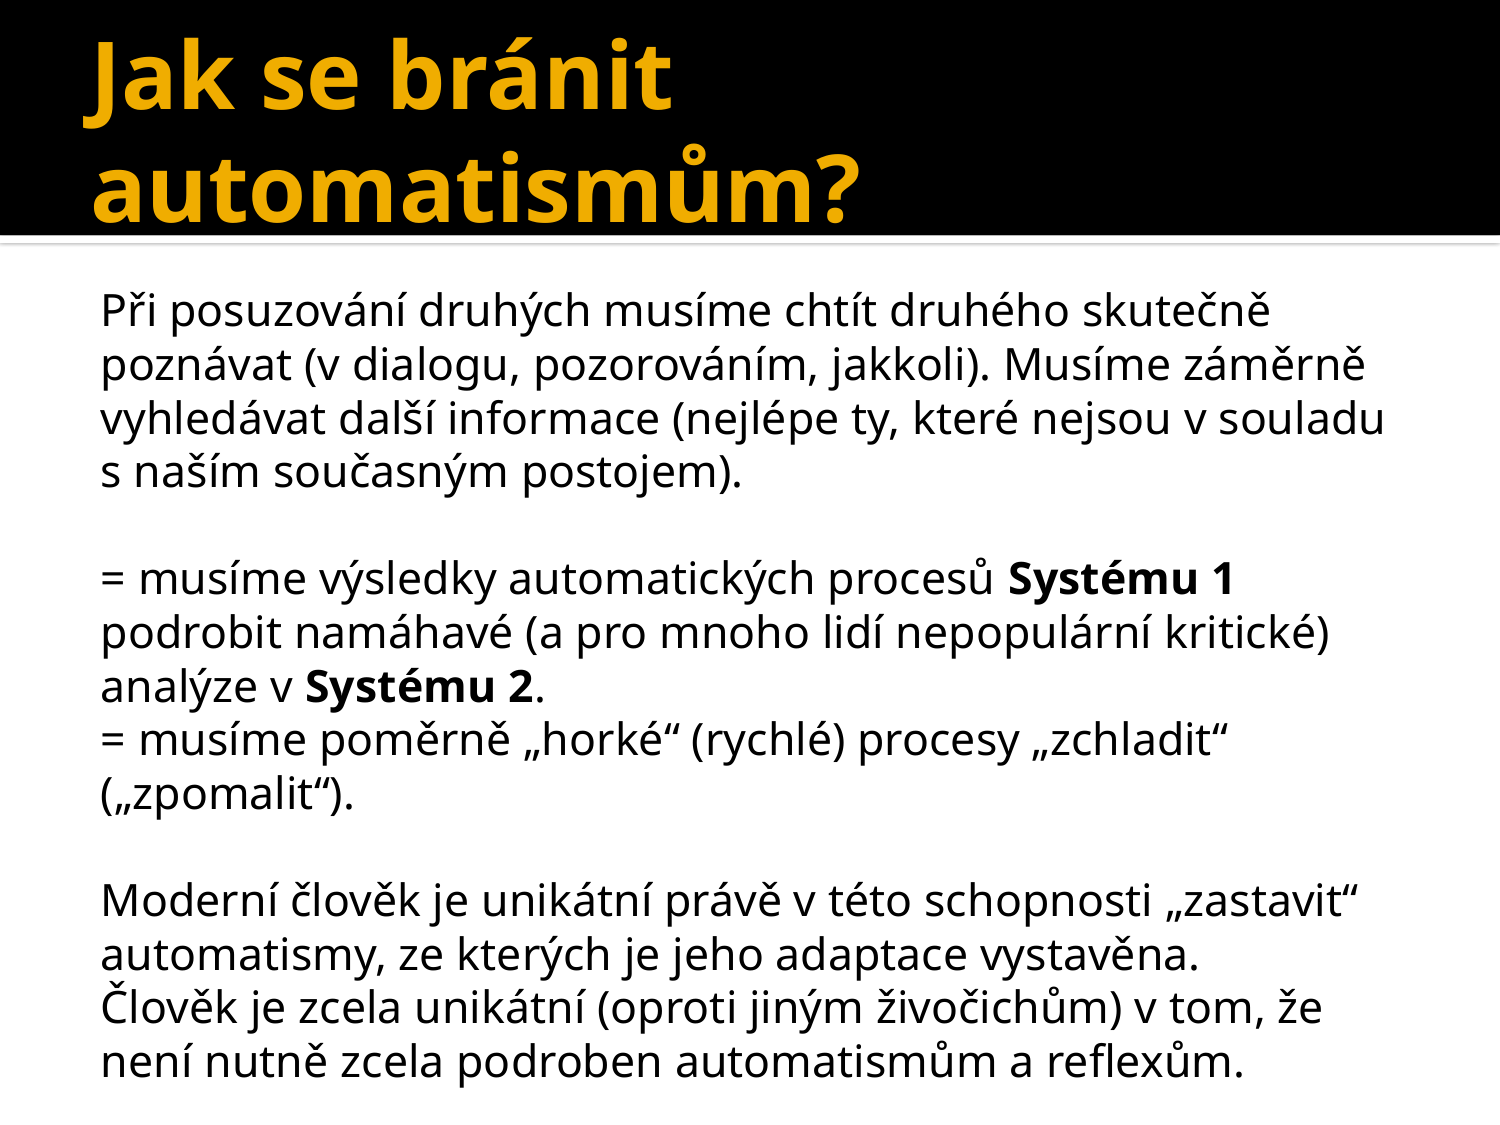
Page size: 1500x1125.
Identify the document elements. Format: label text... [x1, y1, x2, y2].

list Při posuzování druhých musíme chtít druhého skutečně poznávat (v dialogu, pozorováním, jakkoli). Musíme záměrně vyhledávat další informace (nejlépe ty, které nejsou v souladu s naším současným postojem). = musíme výsledky automatických procesů Systému 1 podrobit namáhavé (a pro mnoho lidí nepopulární kritické) analýze v Systému 2. = musíme poměrně „horké“ (rychlé) procesy „zchladit“ („zpomalit“). Moderní člověk je unikátní právě v této schopnosti „zastavit“ automatismy, ze kterých je jeho adaptace vystavěna. Člověk je zcela unikátní (oproti jiným živočichům) v tom, že není nutně zcela podroben automatismům a reflexům. [75, 267, 1425, 1106]
title Jak se bránit automatismům? [75, 25, 1425, 231]
